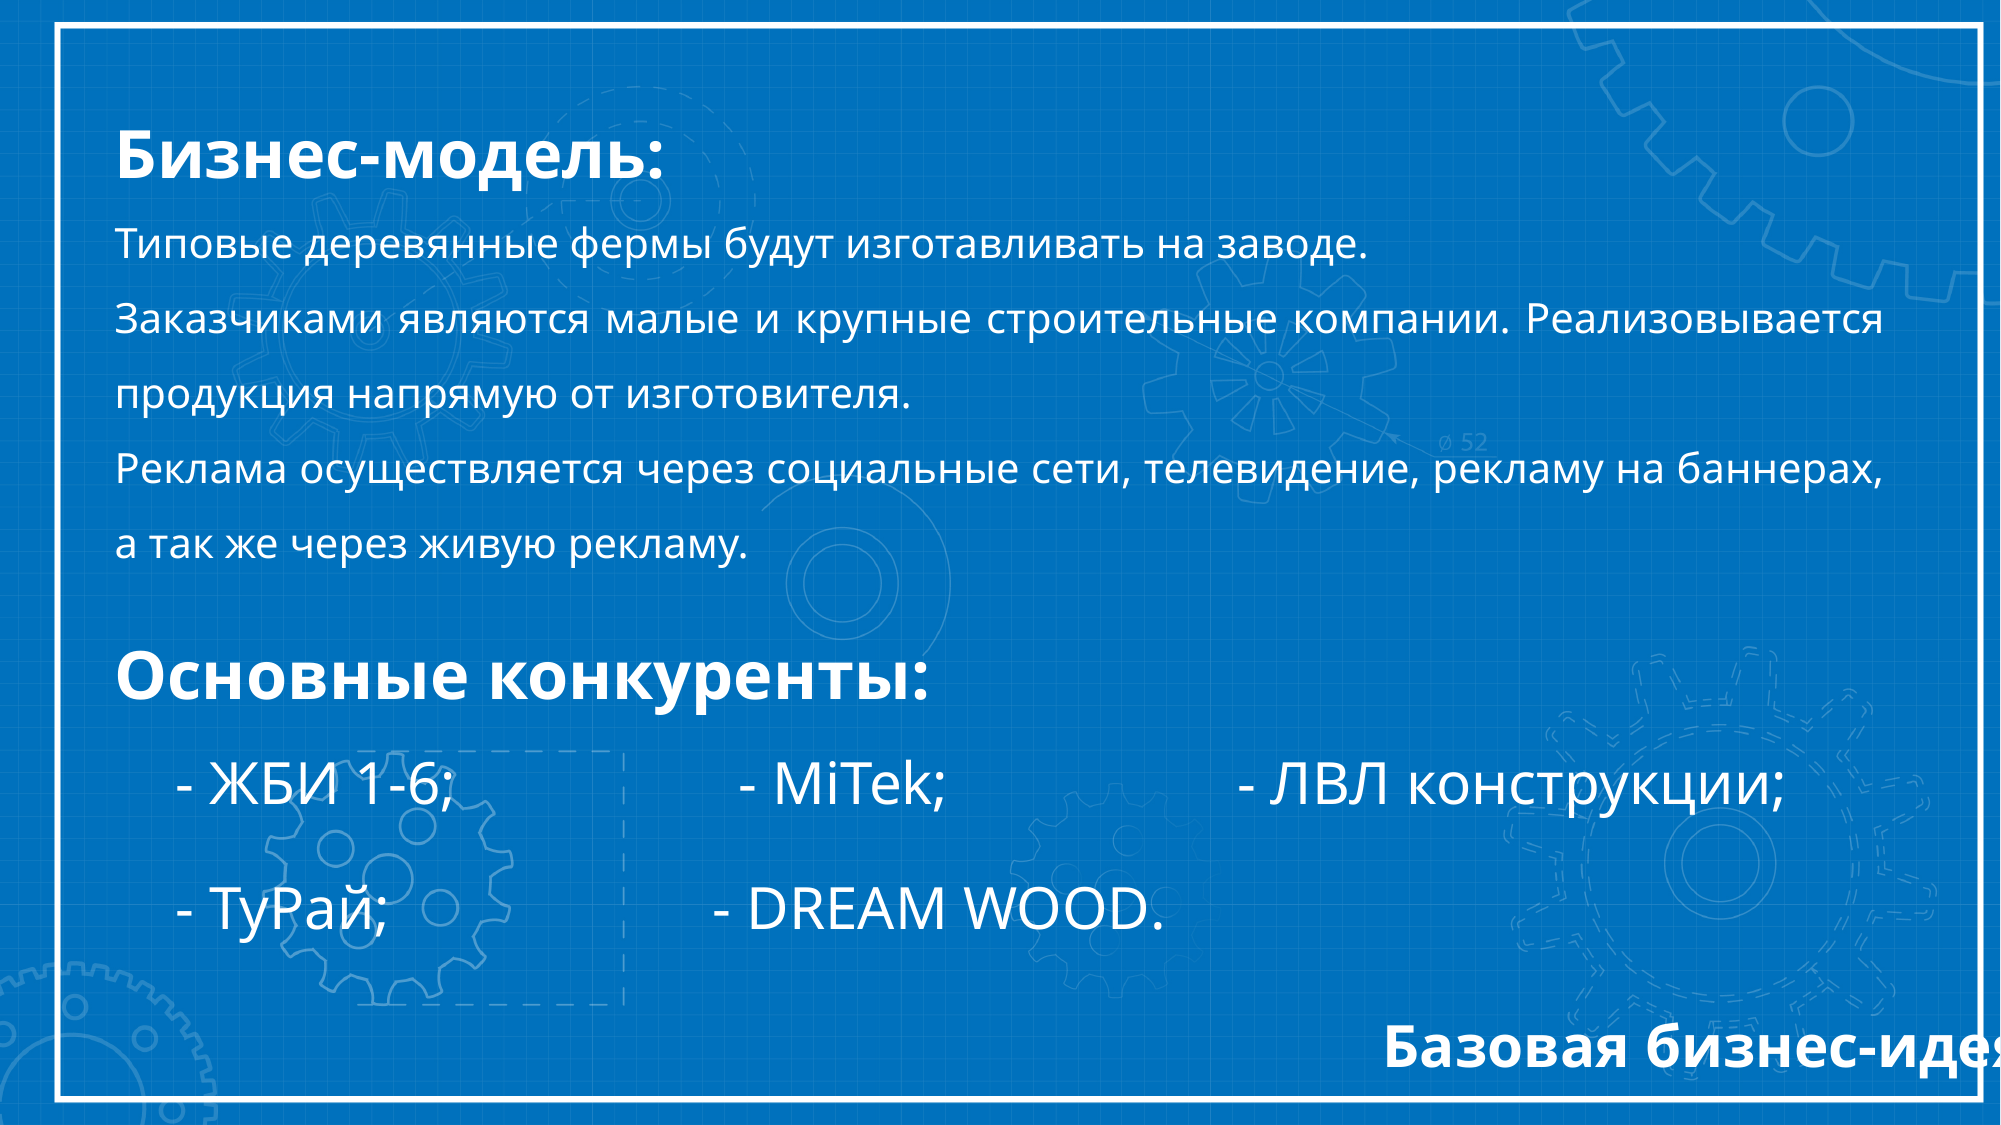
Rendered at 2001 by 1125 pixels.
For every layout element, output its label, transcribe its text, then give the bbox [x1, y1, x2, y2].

text_box Бизнес-модель: Типовые деревянные фермы будут изготавливать на заводе. Заказчиками являются малые и крупные строительные компании. Реализовывается продукция напрямую от изготовителя. Реклама осуществляется через социальные сети, телевидение, рекламу на баннерах, а так же через живую рекламу. Основные конкуренты: - ЖБИ 1-6; - MiTek; - ЛВЛ конструкции; - ТуРай; - DREAM WOOD. [99, 64, 1900, 1056]
text_box Базовая бизнес-идея [1367, 1002, 2000, 1087]
picture [0, 0, 2001, 1125]
